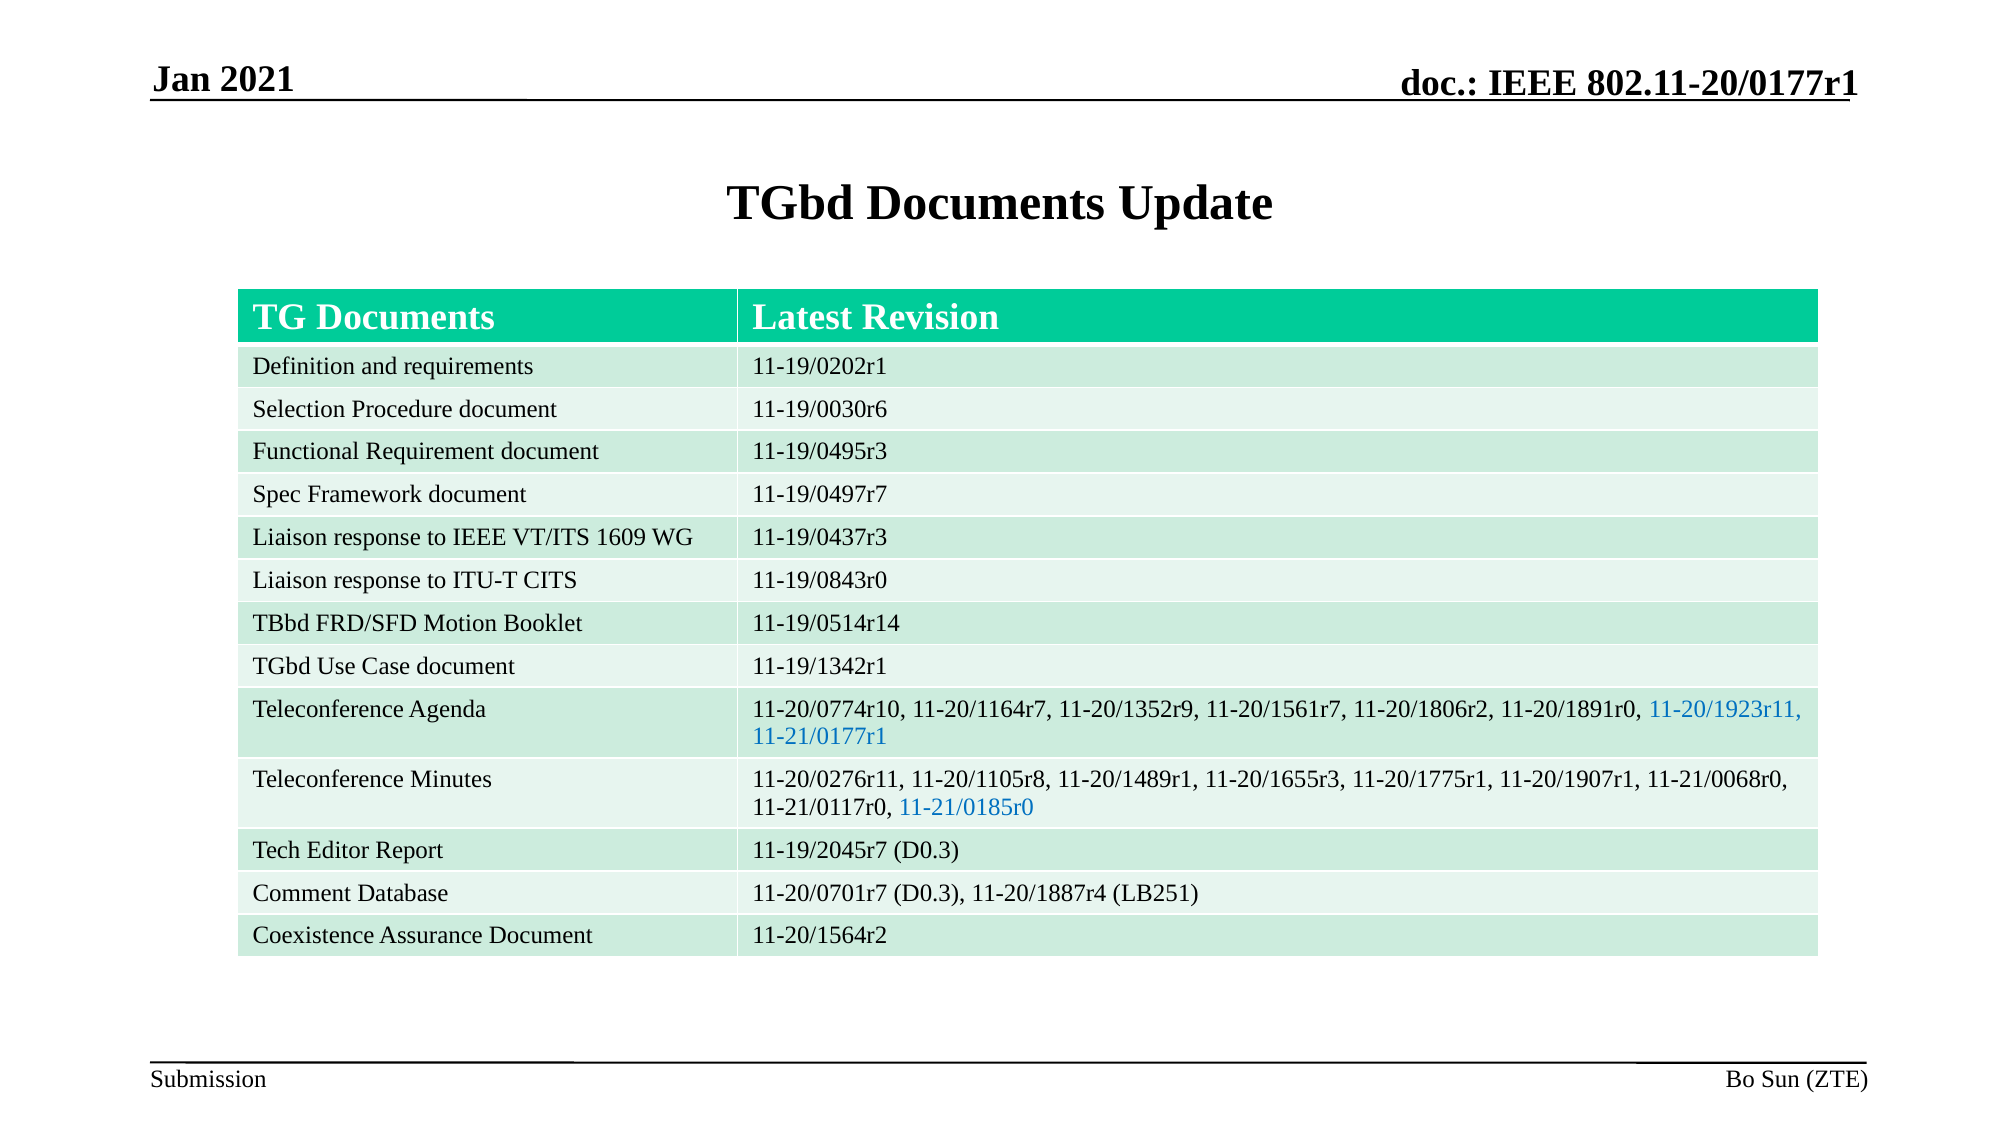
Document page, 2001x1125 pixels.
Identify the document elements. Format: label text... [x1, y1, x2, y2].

table_cell 11-19/0495r3 [738, 431, 1818, 472]
table_cell 11-20/0774r10, 11-20/1164r7, 11-20/1352r9, 11-20/1561r7, 11-20/1806r2, 11-20/1891r0, 11-20/1923r11, 11-21/0177r1 [738, 688, 1818, 757]
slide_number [152, 54, 563, 100]
footer Bo Sun (ZTE) [1171, 1061, 1869, 1093]
table_cell Comment Database [238, 872, 737, 913]
table_cell 11-19/0514r14 [738, 602, 1818, 644]
table_cell Liaison response to ITU-T CITS [238, 560, 737, 601]
table_cell TGbd Use Case document [238, 645, 737, 686]
table_cell 11-19/0437r3 [738, 517, 1818, 558]
table_cell Functional Requirement document [238, 431, 737, 472]
table_header TG Documents [238, 289, 737, 342]
table_cell Tech Editor Report [238, 829, 737, 870]
table_cell Coexistence Assurance Document [238, 915, 737, 956]
table_header Latest Revision [738, 289, 1818, 342]
table_cell 11-20/1564r2 [738, 915, 1818, 956]
table_cell 11-19/0202r1 [738, 347, 1818, 387]
table_cell 11-19/0497r7 [738, 474, 1818, 515]
table_cell 11-20/0276r11, 11-20/1105r8, 11-20/1489r1, 11-20/1655r3, 11-20/1775r1, 11-20/1907r1, 11-21/0068r0, 11-21/0117r0, 11-21/0185r0 [738, 759, 1818, 827]
table_cell Selection Procedure document [238, 388, 737, 429]
table_cell Teleconference Minutes [238, 759, 737, 827]
table_cell Spec Framework document [238, 474, 737, 515]
table_cell 11-19/0843r0 [738, 560, 1818, 601]
table_cell TBbd FRD/SFD Motion Booklet [238, 602, 737, 644]
table_cell Definition and requirements [238, 347, 737, 387]
table_cell 11-19/2045r7 (D0.3) [738, 829, 1818, 870]
table_cell 11-20/0701r7 (D0.3), 11-20/1887r4 (LB251) [738, 872, 1818, 913]
table_cell 11-19/1342r1 [738, 645, 1818, 686]
table_cell 11-19/0030r6 [738, 388, 1818, 429]
table_cell Liaison response to IEEE VT/ITS 1609 WG [238, 517, 737, 558]
table_cell Teleconference Agenda [238, 688, 737, 757]
title TGbd Documents Update [149, 112, 1850, 288]
